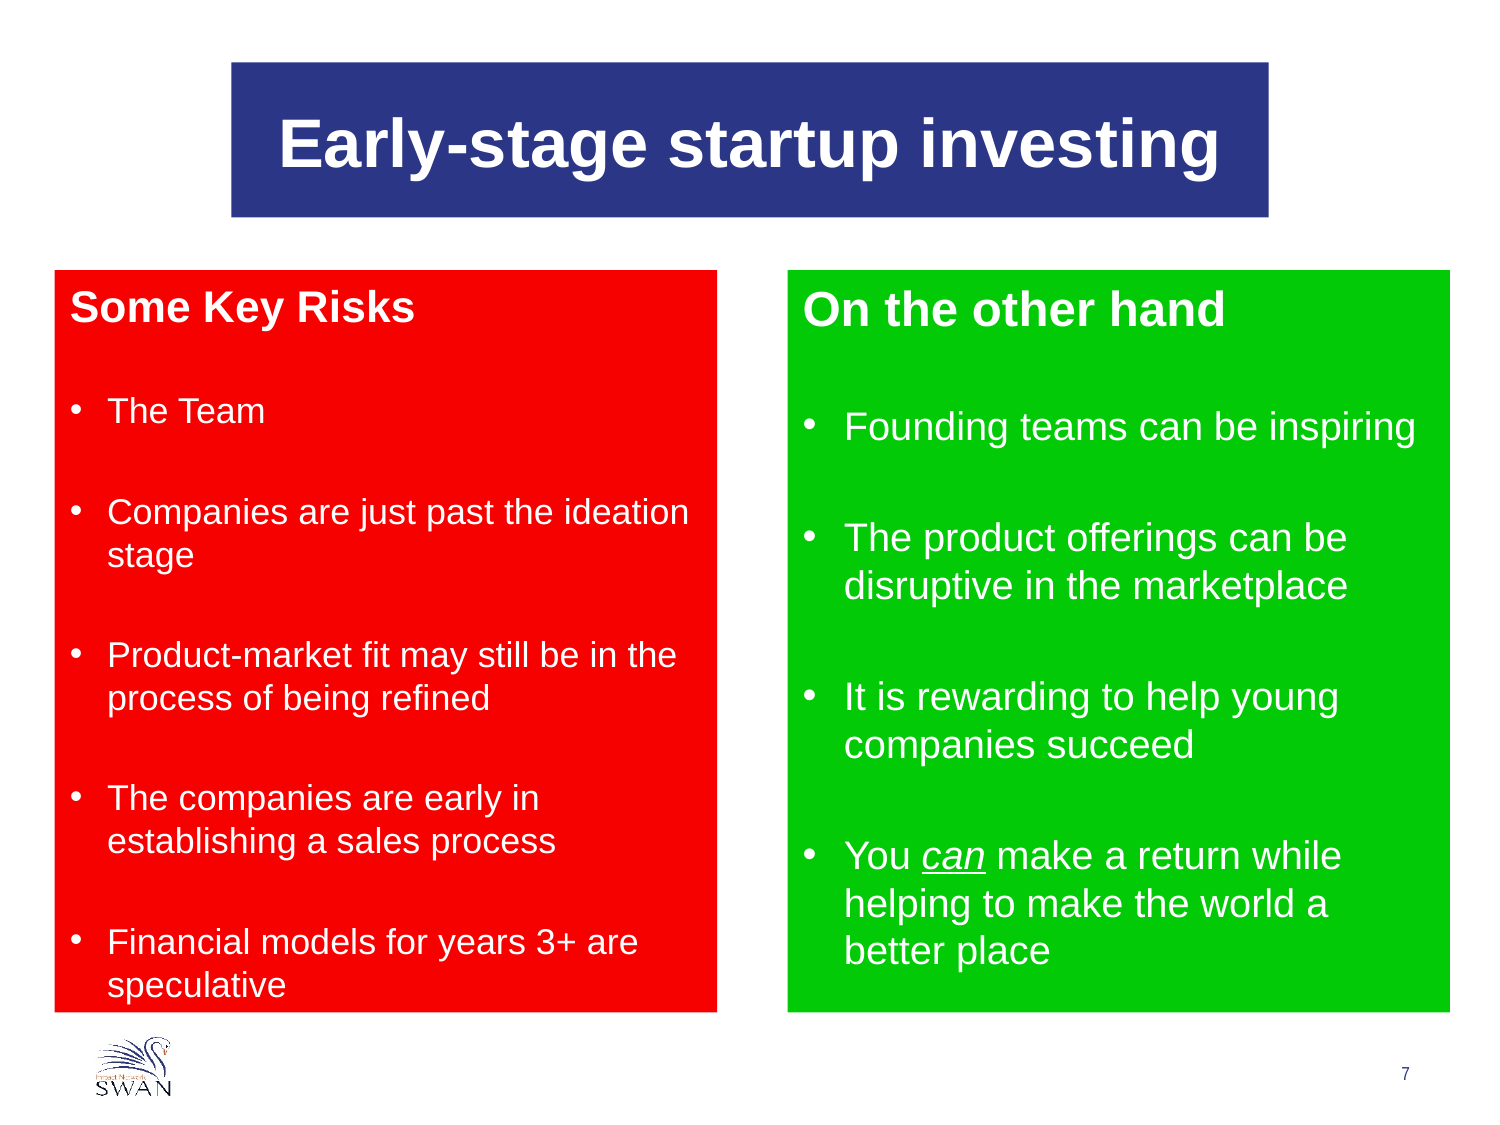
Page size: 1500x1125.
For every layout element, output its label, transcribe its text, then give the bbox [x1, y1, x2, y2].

list Some Key Risks The Team Companies are just past the ideation stage Product-market fit may still be in the process of being refined The companies are early in establishing a sales process Financial models for years 3+ are speculative [54, 270, 718, 1013]
slide_number 7 [1337, 1042, 1425, 1103]
title Early-stage startup investing [231, 62, 1269, 218]
picture [58, 1013, 207, 1125]
list On the other hand Founding teams can be inspiring The product offerings can be disruptive in the marketplace It is rewarding to help young companies succeed You can make a return while helping to make the world a better place [787, 270, 1450, 1013]
